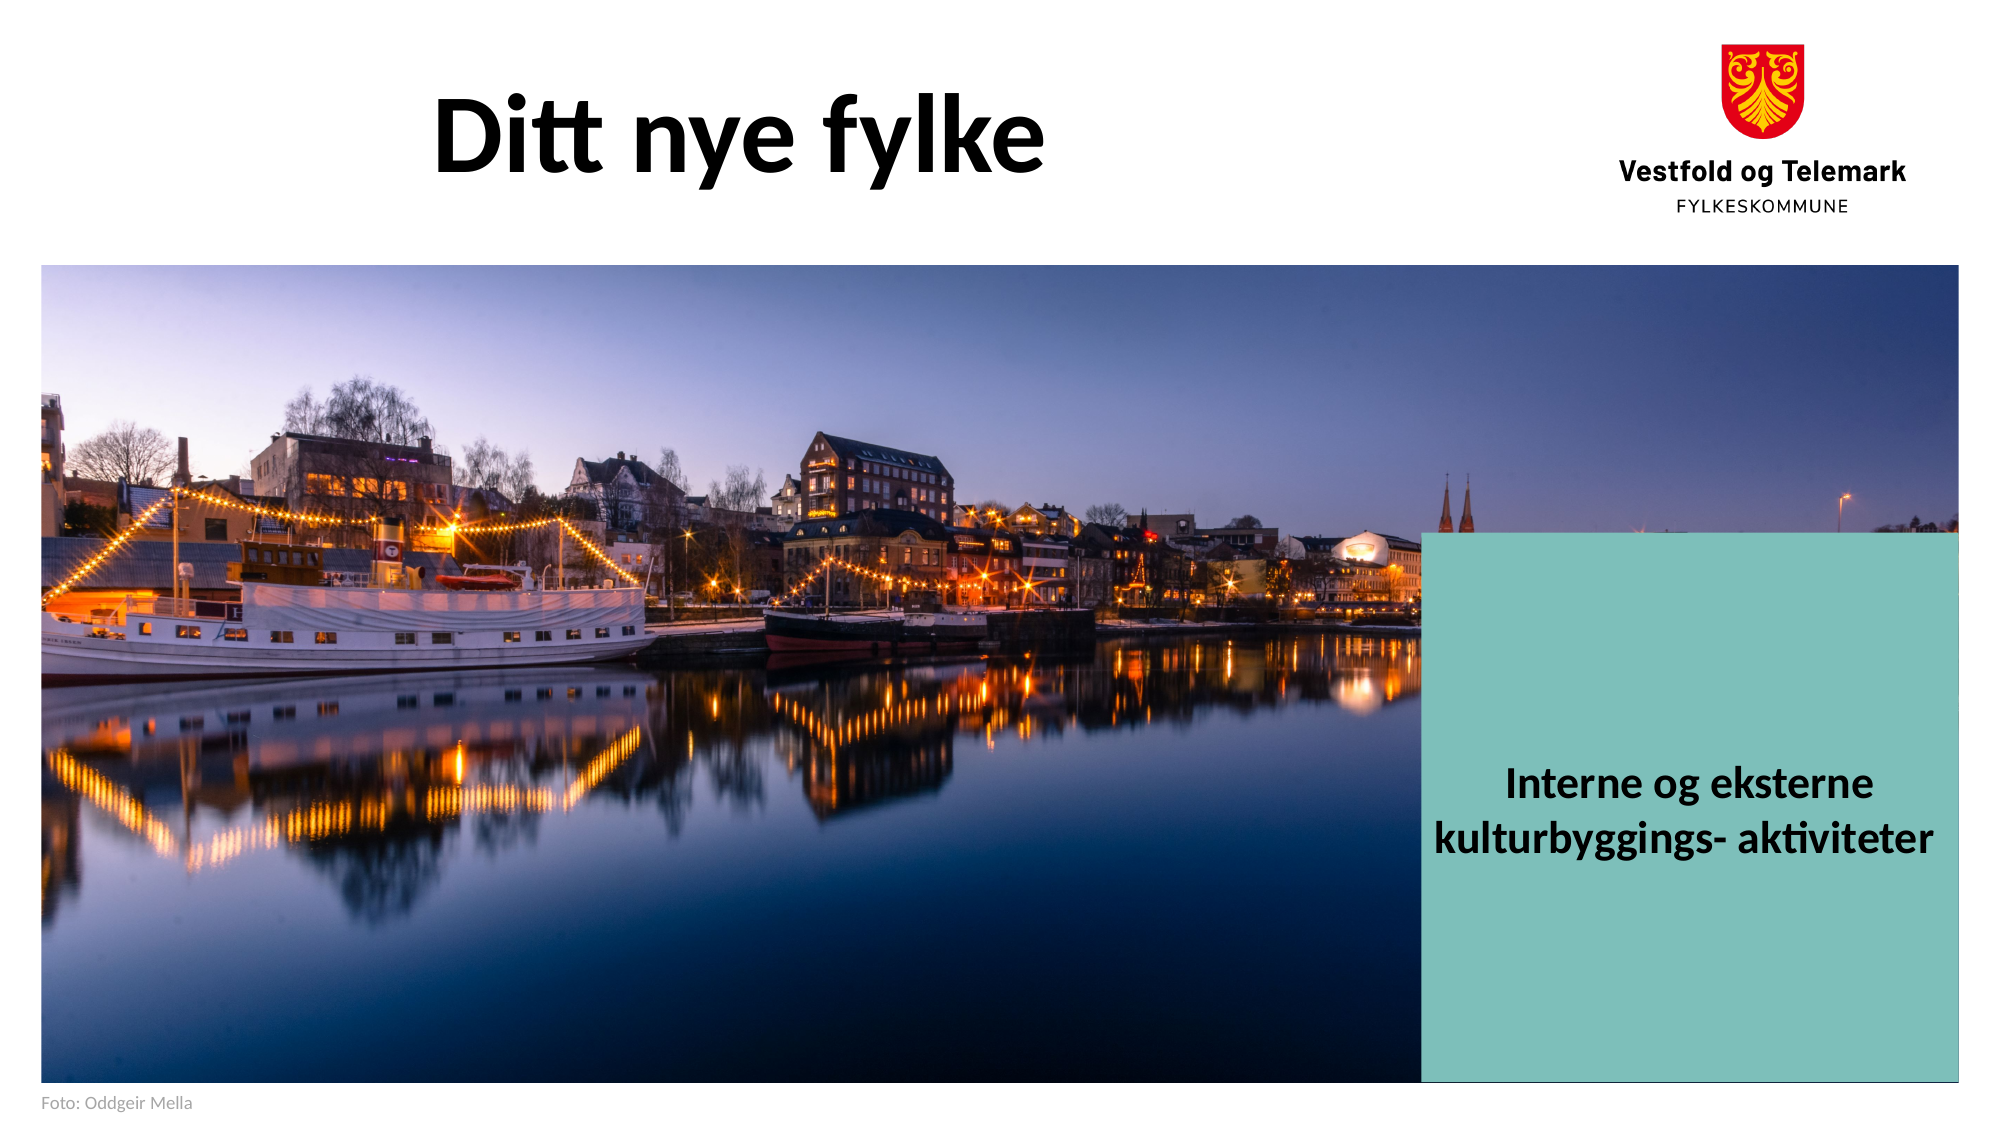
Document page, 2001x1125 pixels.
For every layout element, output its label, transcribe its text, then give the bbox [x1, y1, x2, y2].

title Ditt nye fylke [94, 42, 1387, 230]
picture [1619, 44, 1906, 213]
picture [41, 265, 1959, 1083]
list Foto: Oddgeir Mella [41, 1090, 1959, 1121]
